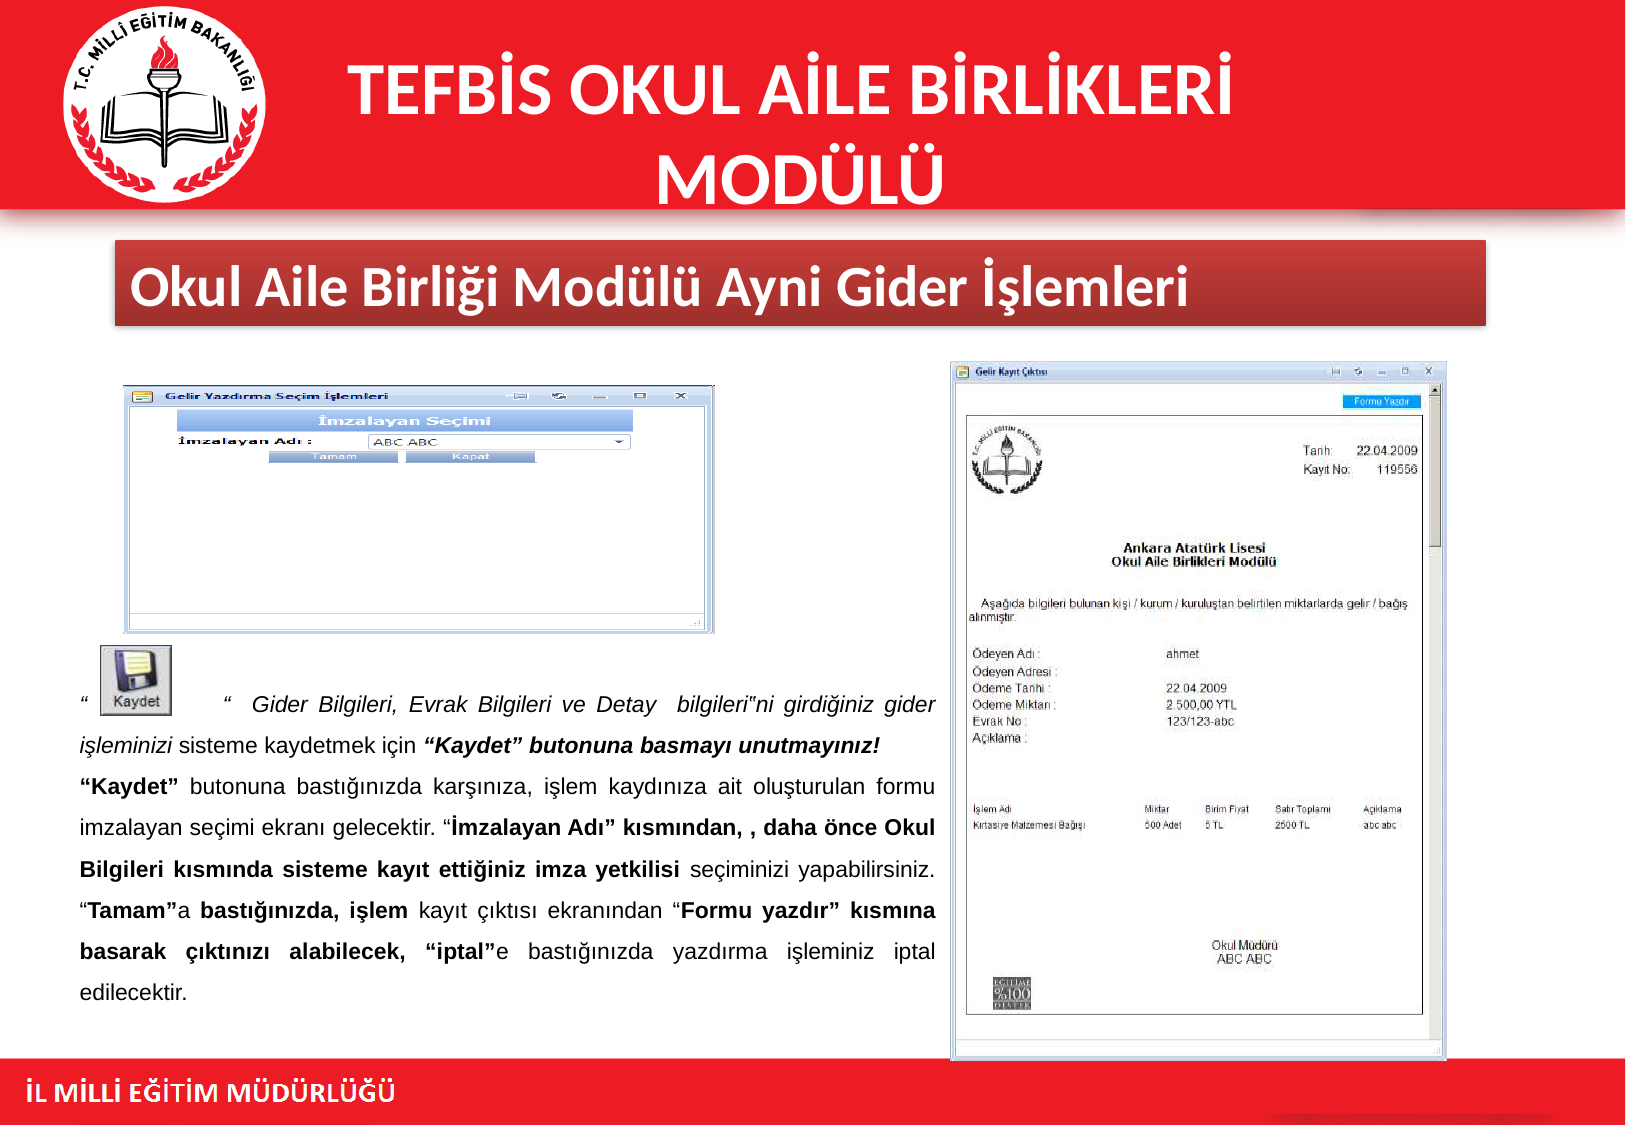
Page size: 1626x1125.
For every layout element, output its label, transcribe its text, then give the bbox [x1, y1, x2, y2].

text_box “ “ Gider Bilgileri, Evrak Bilgileri ve Detay bilgileri‟ni girdiğiniz gider işleminizi sisteme kaydetmek için “Kaydet” butonuna basmayı unutmayınız! “Kaydet” butonuna bastığınızda karşınıza, işlem kaydınıza ait oluşturulan formu imzalayan seçimi ekranı gelecektir. “İmzalayan Adı” kısmından, , daha önce Okul Bilgileri kısmında sisteme kayıt ettiğiniz imza yetkilisi seçiminizi yapabilirsiniz. “Tamam”a bastığınızda, işlem kayıt çıktısı ekranından “Formu yazdır” kısmına basarak çıktınızı alabilecek, “iptal”e bastığınızda yazdırma işleminiz iptal edilecektir. [64, 668, 945, 1013]
text_box Okul Aile Birliği Modülü Ayni Gider İşlemleri [115, 240, 1486, 326]
picture [0, 0, 1626, 1125]
title TEFBİS OKUL AİLE BİRLİKLERİ MODÜLÜ [269, 30, 1333, 161]
